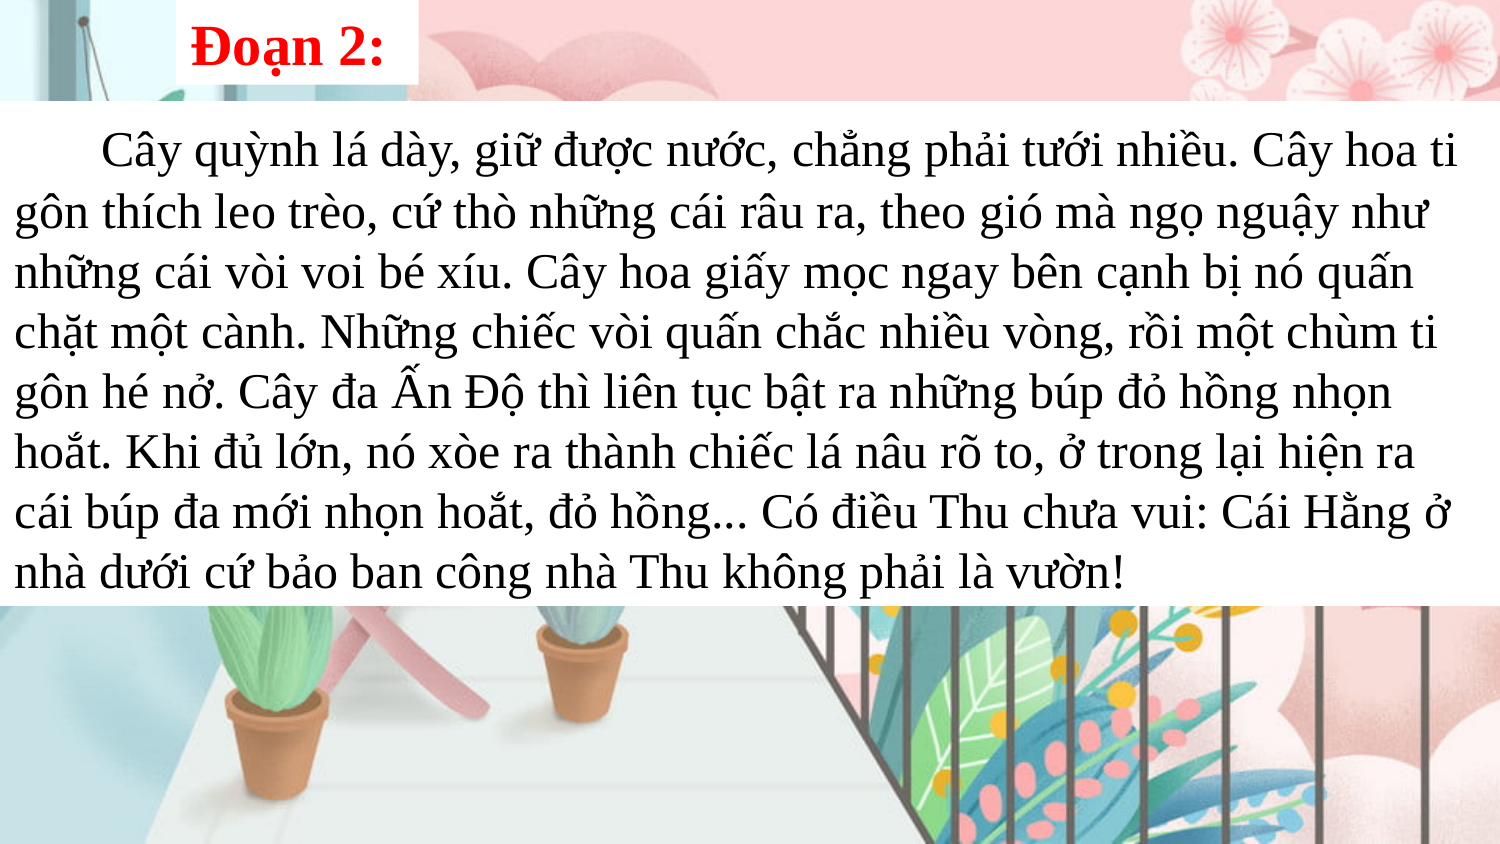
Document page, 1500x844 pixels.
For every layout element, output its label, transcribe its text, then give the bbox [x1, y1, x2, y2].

picture [0, 606, 1500, 844]
text_box Cây quỳnh lá dày, giữ được nước, chẳng phải tưới nhiều. Cây hoa ti gôn thích leo trèo, cứ thò những cái râu ra, theo gió mà ngọ nguậy như những cái vòi voi bé xíu. Cây hoa giấy mọc ngay bên cạnh bị nó quấn chặt một cành. Những chiếc vòi quấn chắc nhiều vòng, rồi một chùm ti gôn hé nở. Cây đa Ấn Độ thì liên tục bật ra những búp đỏ hồng nhọn hoắt. Khi đủ lớn, nó xòe ra thành chiếc lá nâu rõ to, ở trong lại hiện ra cái búp đa mới nhọn hoắt, đỏ hồng... Có điều Thu chưa vui: Cái Hằng ở nhà dưới cứ bảo ban công nhà Thu không phải là vườn! [0, 101, 1500, 606]
text_box Đoạn 2: [176, 0, 419, 85]
picture [0, 0, 1500, 101]
